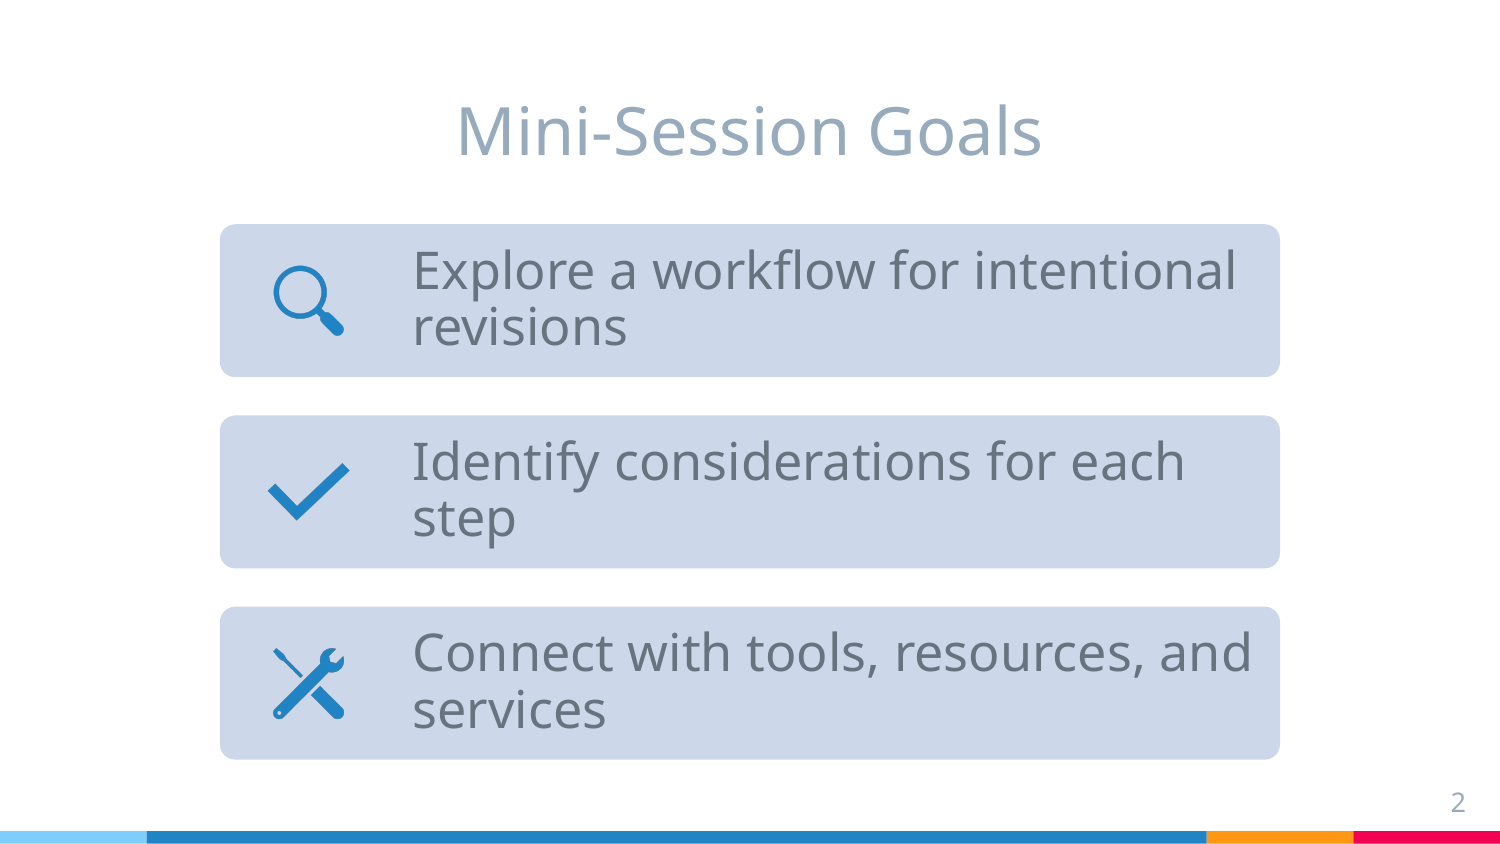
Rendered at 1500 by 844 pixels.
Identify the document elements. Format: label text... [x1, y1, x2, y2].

slide_number 2 [1391, 770, 1482, 822]
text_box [219, 223, 1281, 760]
title Mini-Session Goals [219, 58, 1281, 200]
